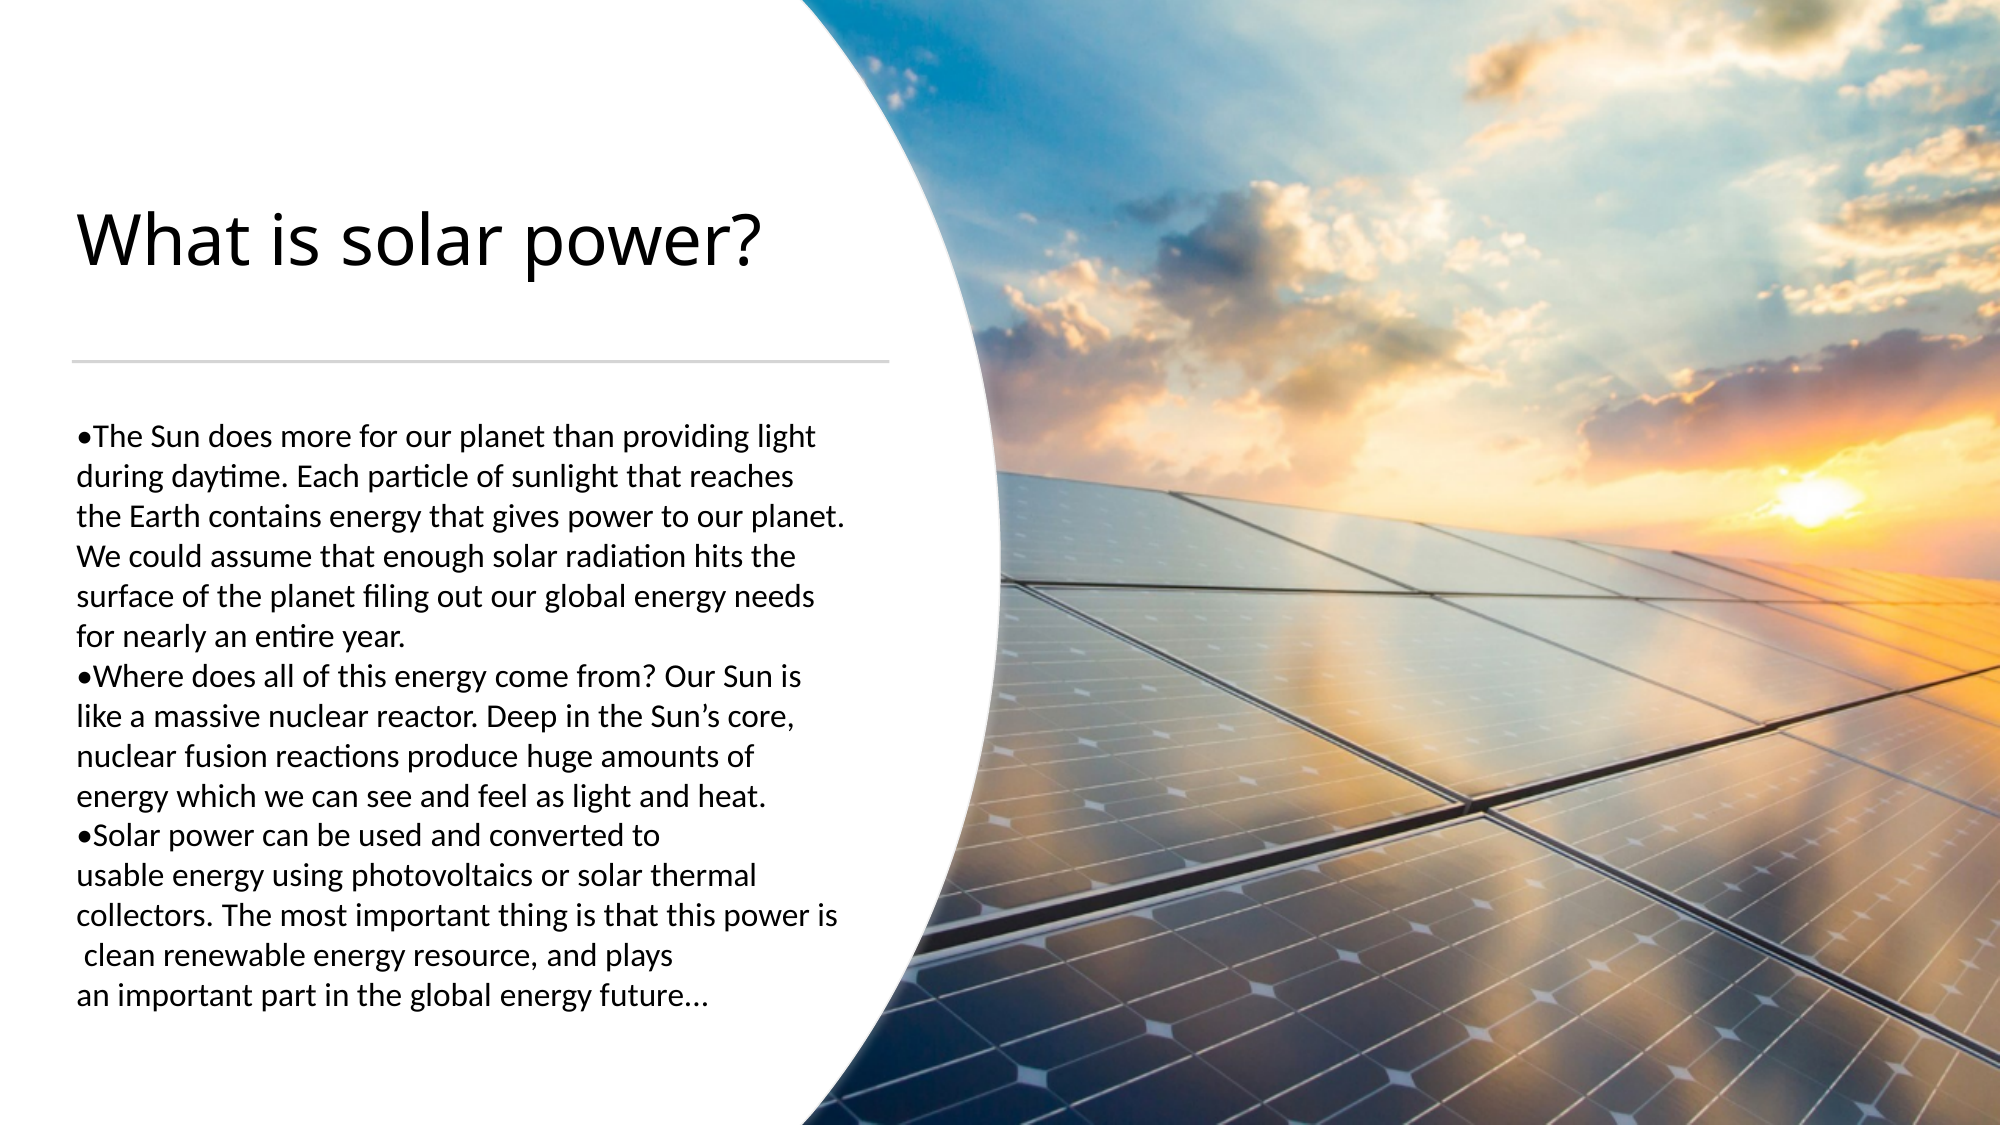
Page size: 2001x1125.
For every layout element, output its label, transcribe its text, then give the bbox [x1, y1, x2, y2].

text_box [0, 0, 800, 1125]
title What is solar power? [61, 140, 800, 345]
text_box [71, 359, 800, 364]
text_box •The Sun does more for our planet than providing light during daytime. Each particle of sunlight that reaches the Earth contains energy that gives power to our planet. We could assume that enough solar radiation hits the surface of the planet filing out our global energy needs for nearly an entire year. •Where does all of this energy come from? Our Sun is like a massive nuclear reactor. Deep in the Sun’s core, nuclear fusion reactions produce huge amounts of energy which we can see and feel as light and heat. •Solar power can be used and converted to usable energy using photovoltaics or solar thermal collectors. The most important thing is that this power is clean renewable energy resource, and plays an important part in the global energy future... [61, 406, 800, 1125]
text_box [209, 972, 660, 1028]
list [800, 0, 2000, 1125]
